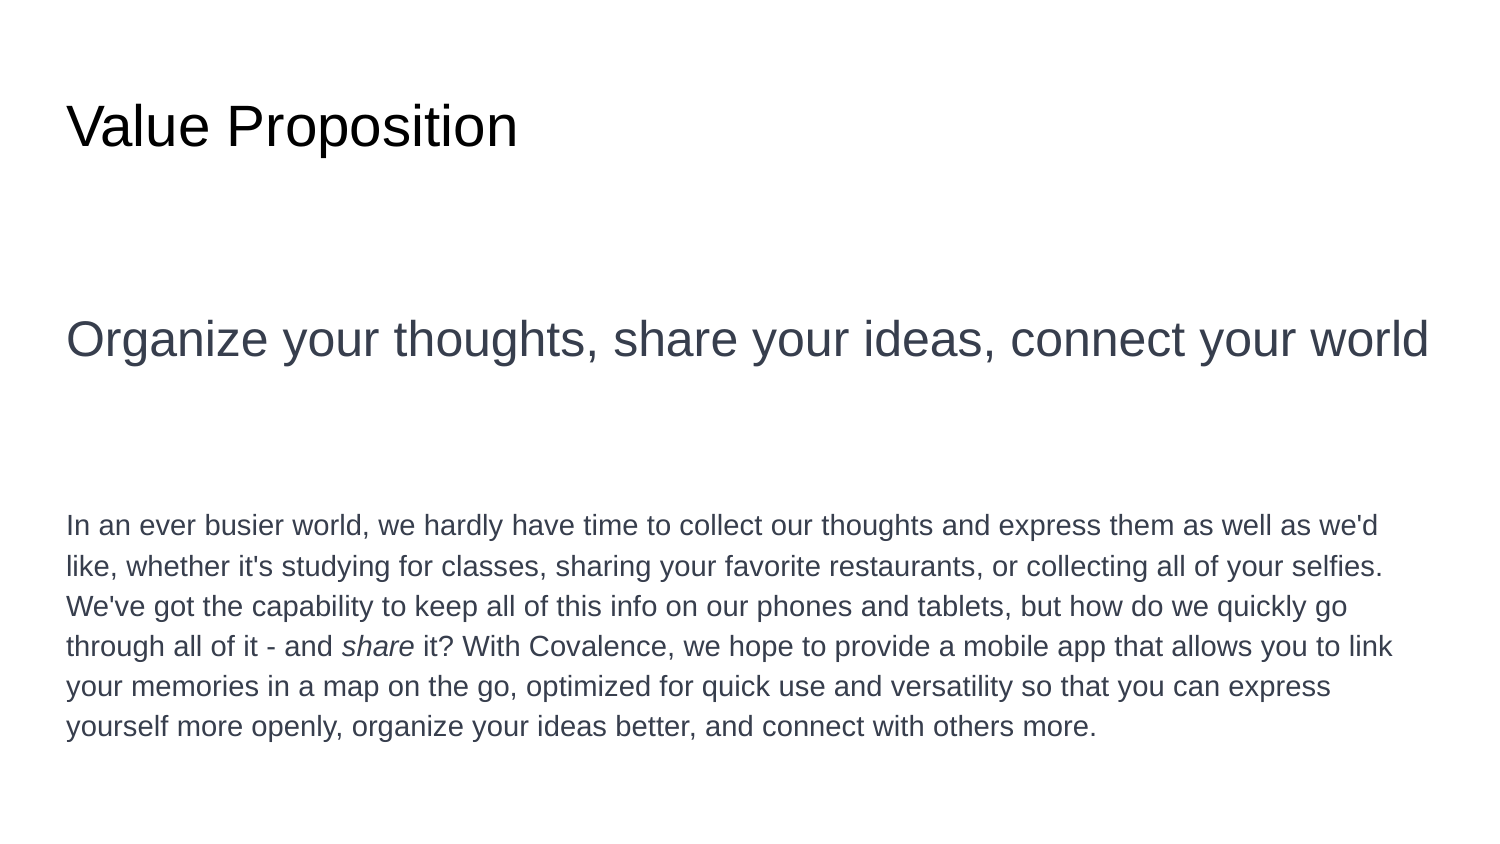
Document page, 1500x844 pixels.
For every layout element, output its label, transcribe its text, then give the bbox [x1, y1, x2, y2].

title Value Proposition [51, 72, 1449, 167]
list Organize your thoughts, share your ideas, connect your world In an ever busier world, we hardly have time to collect our thoughts and express them as well as we'd like, whether it's studying for classes, sharing your favorite restaurants, or collecting all of your selfies. We've got the capability to keep all of this info on our phones and tablets, but how do we quickly go through all of it - and share it? With Covalence, we hope to provide a mobile app that allows you to link your memories in a map on the go, optimized for quick use and versatility so that you can express yourself more openly, organize your ideas better, and connect with others more. [51, 281, 1449, 750]
